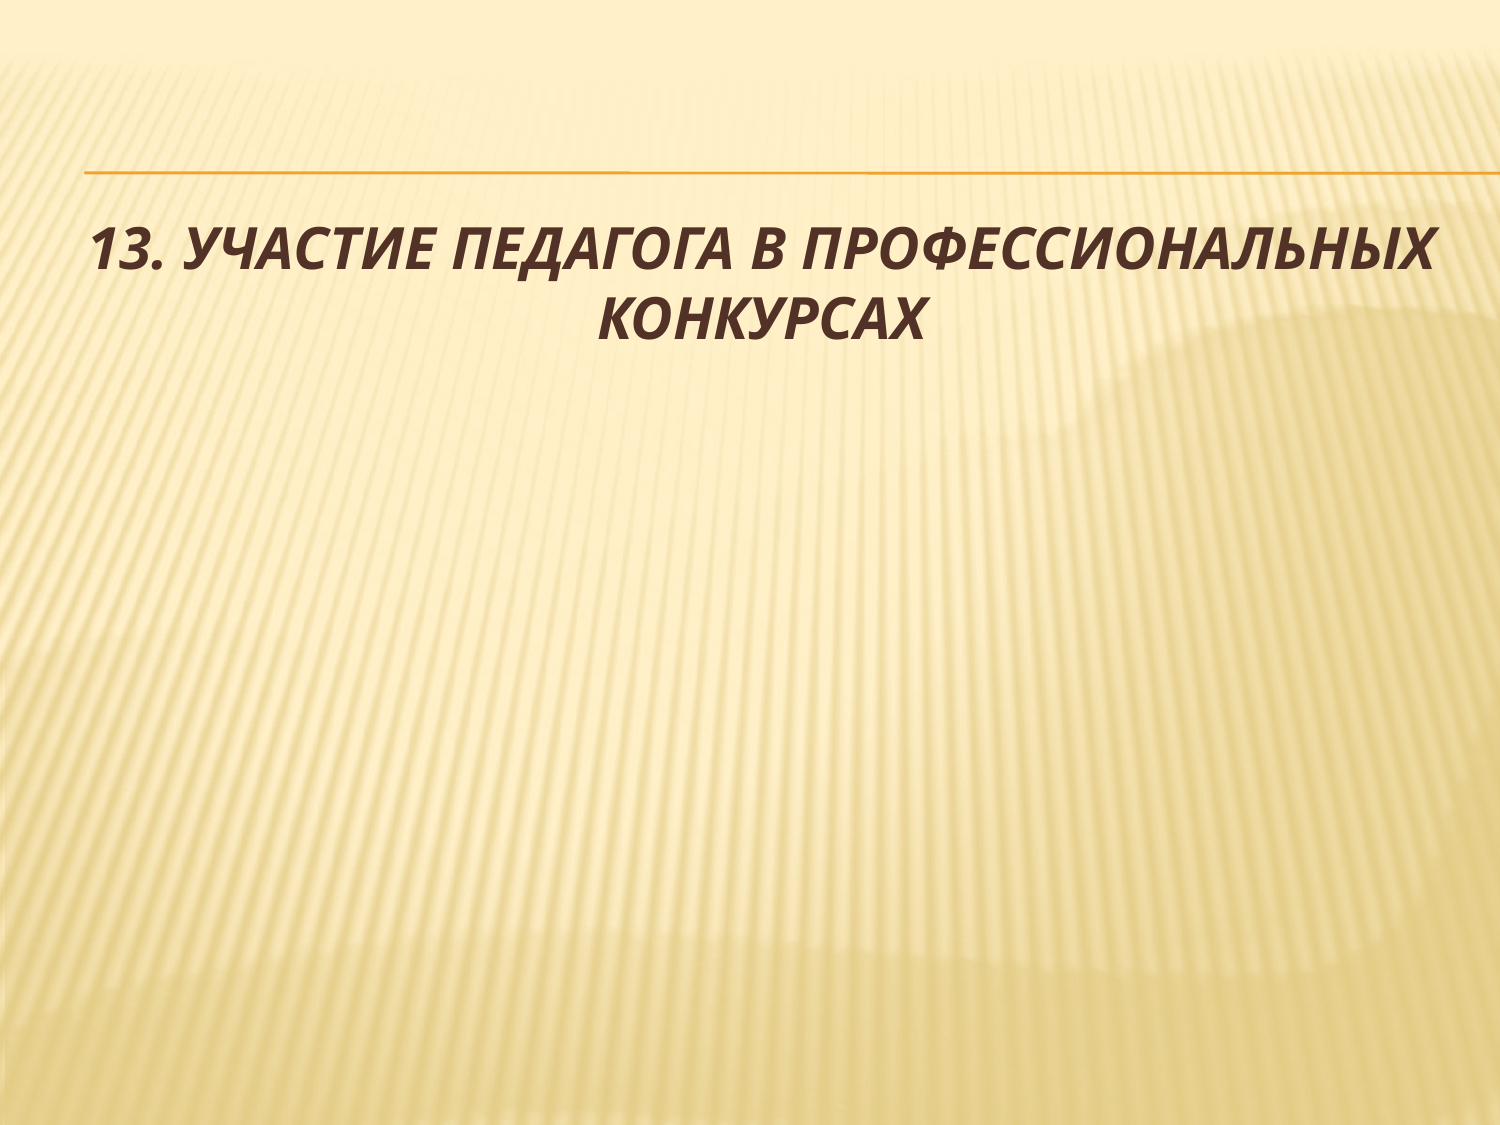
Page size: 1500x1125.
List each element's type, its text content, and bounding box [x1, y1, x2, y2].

title 13. Участие педагога в профессиональных конкурсах [49, 75, 1475, 488]
